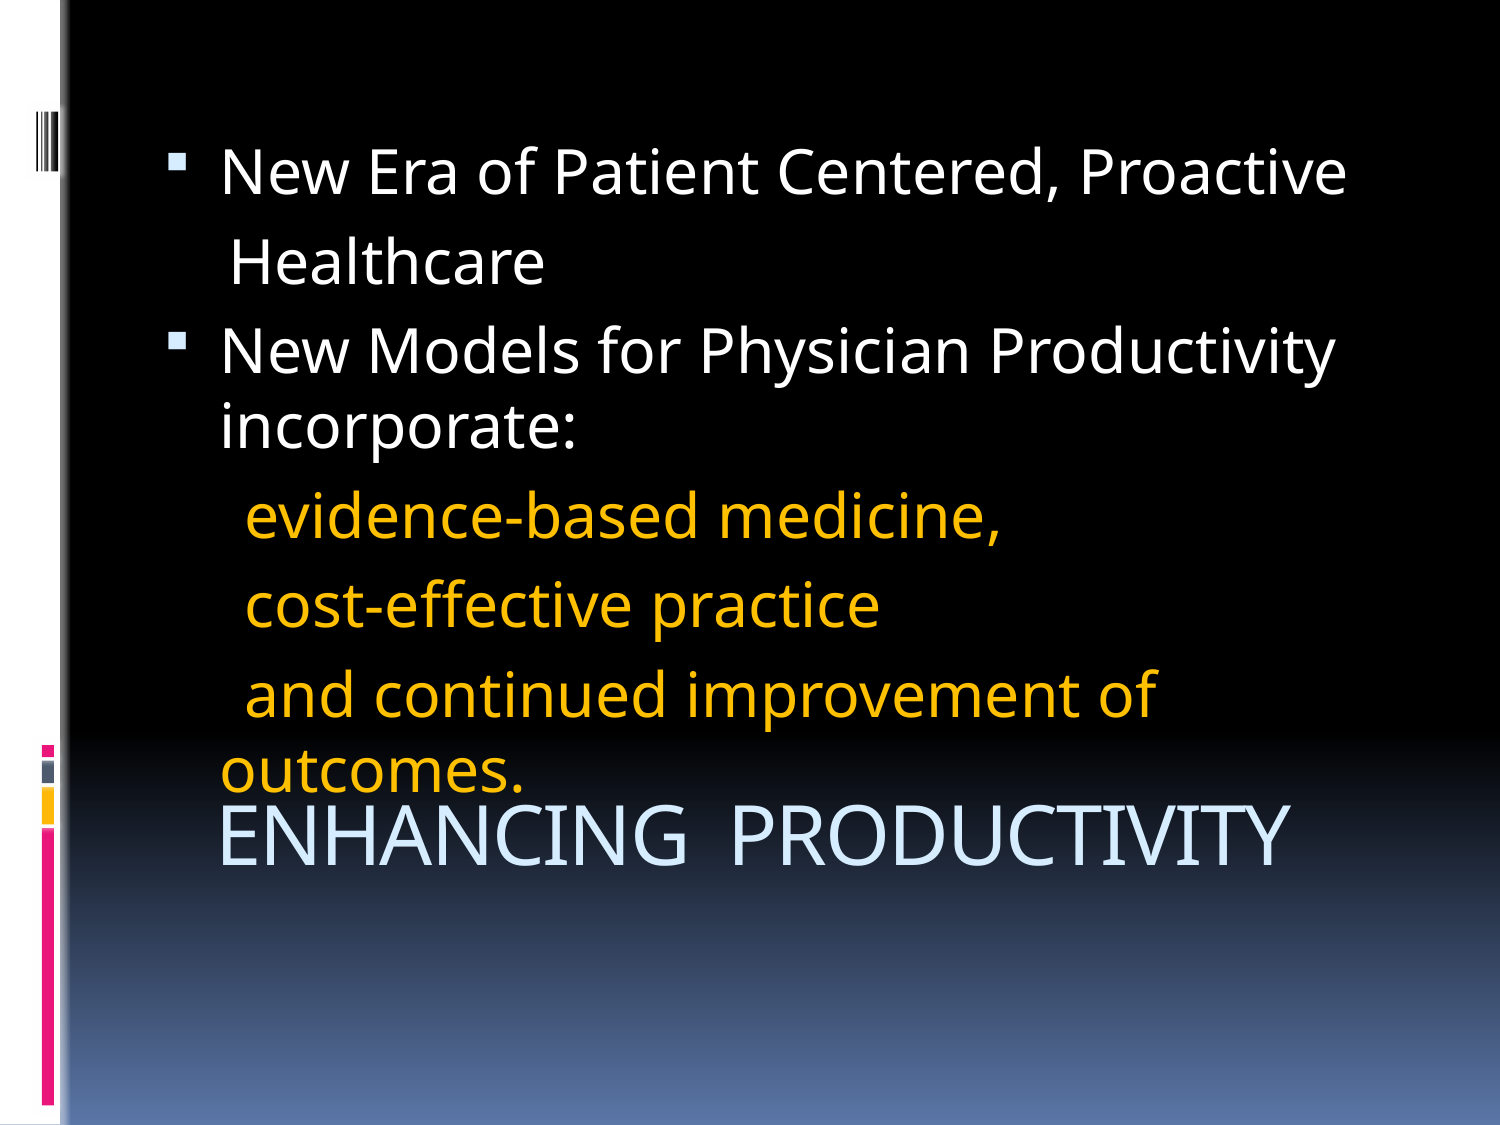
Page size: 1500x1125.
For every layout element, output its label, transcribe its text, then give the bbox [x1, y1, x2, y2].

list New Era of Patient Centered, Proactive Healthcare New Models for Physician Productivity incorporate: evidence-based medicine, cost-effective practice and continued improvement of outcomes. [137, 125, 1413, 750]
title ENHANCING PRODUCTIVITY [82, 774, 1425, 963]
